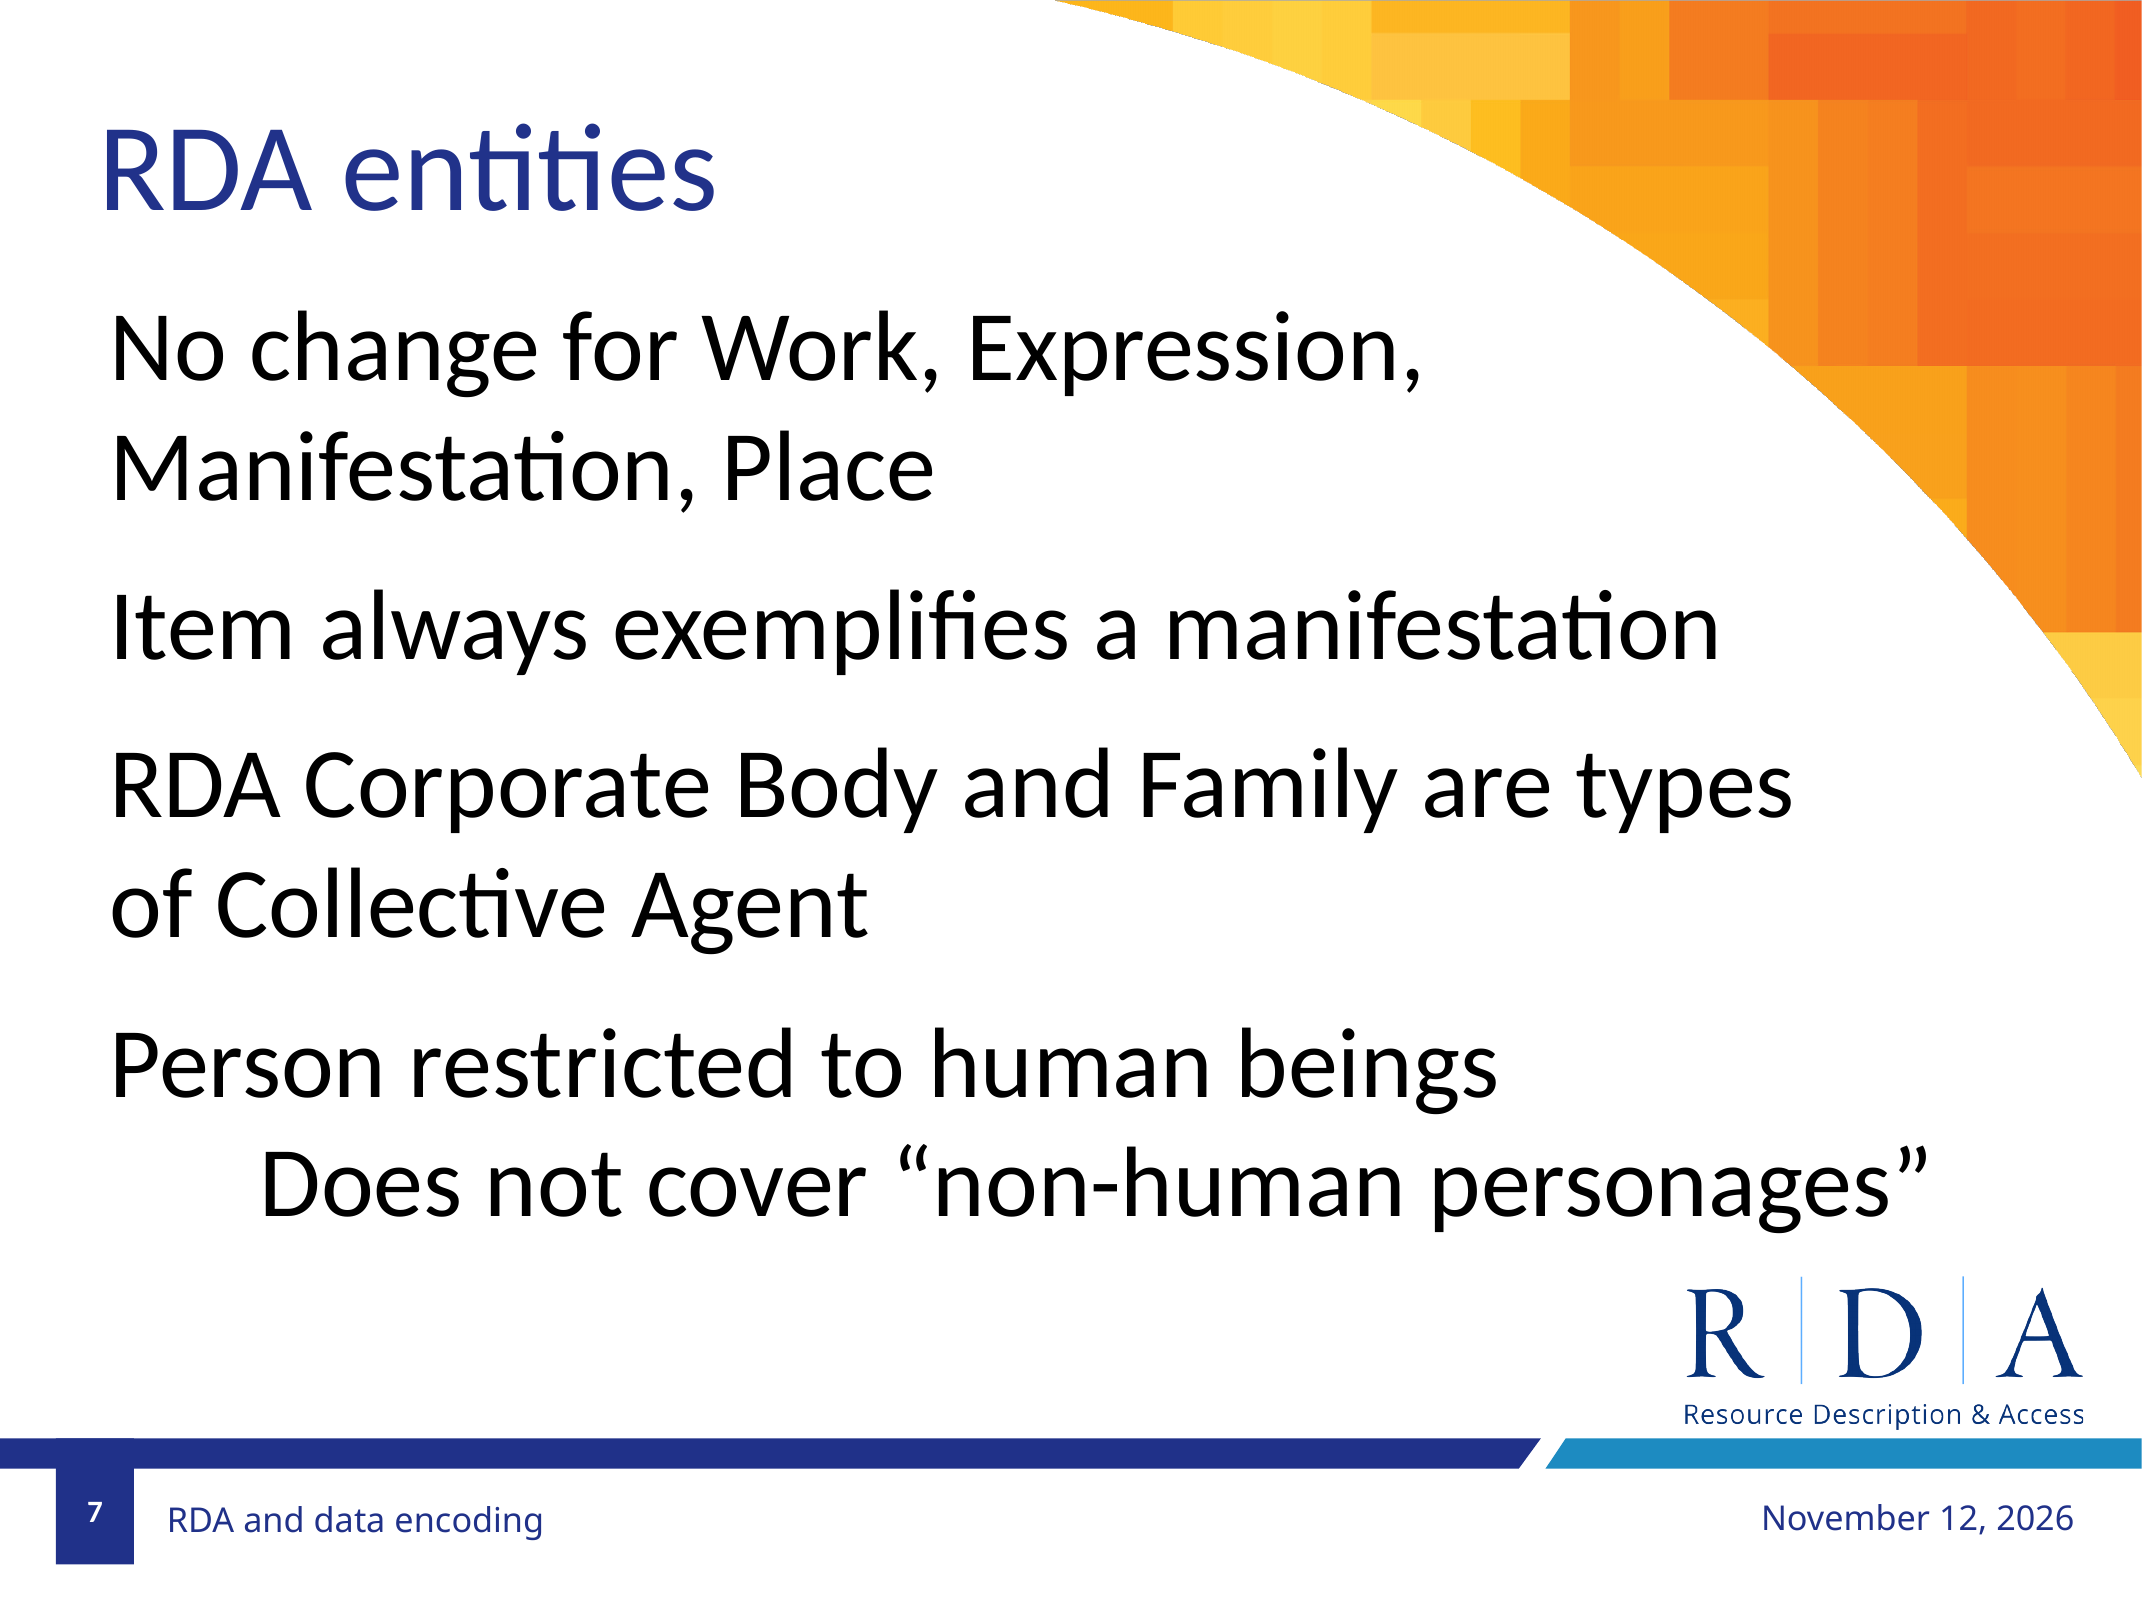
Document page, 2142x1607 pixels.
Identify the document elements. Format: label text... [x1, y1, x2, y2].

text_box RDA Corporate Body and Family are types of Collective Agent [94, 710, 1848, 965]
picture [1052, 0, 2142, 778]
text_box Item always exemplifies a manifestation [94, 552, 1848, 687]
text_box No change for Work, Expression, Manifestation, Place [94, 272, 1558, 528]
text_box RDA entities [83, 78, 914, 261]
picture [1685, 1276, 2084, 1430]
text_box Person restricted to human beings Does not cover “non-human personages” [94, 989, 1992, 1245]
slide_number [1540, 1478, 2090, 1561]
slide_number 7 [56, 1468, 134, 1551]
